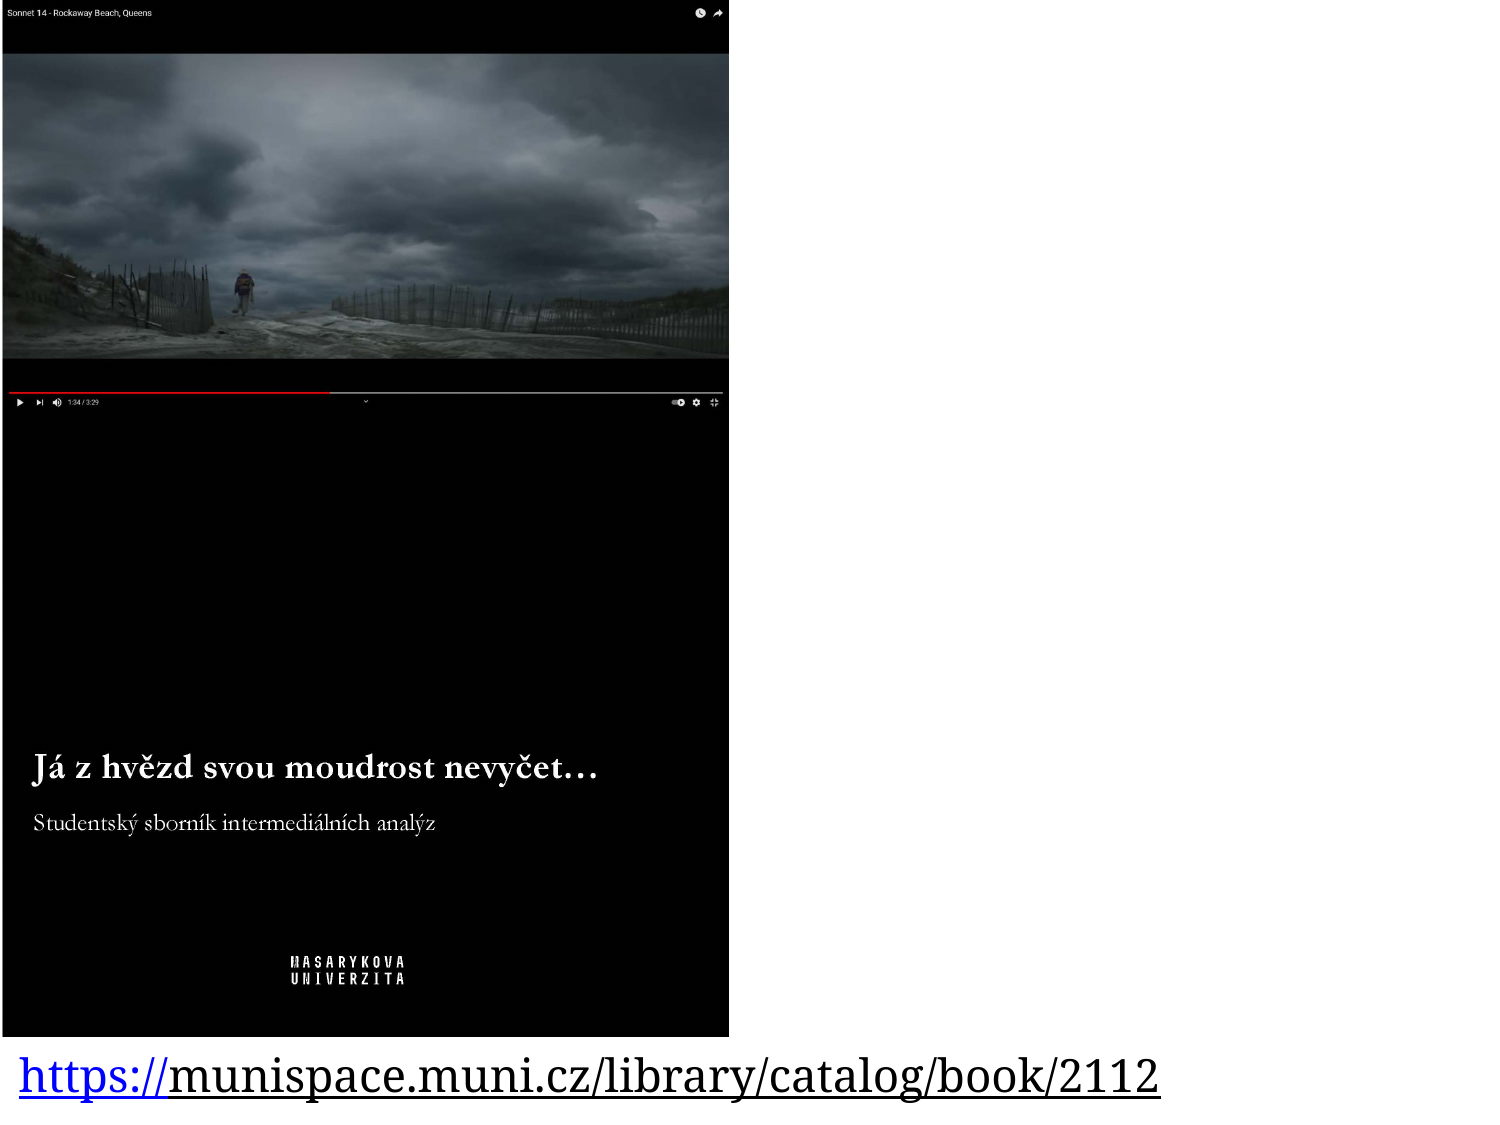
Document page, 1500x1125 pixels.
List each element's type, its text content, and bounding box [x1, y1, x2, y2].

picture [0, 0, 729, 1037]
list https://munispace.muni.cz/library/catalog/book/2112 [4, 1038, 1471, 1125]
